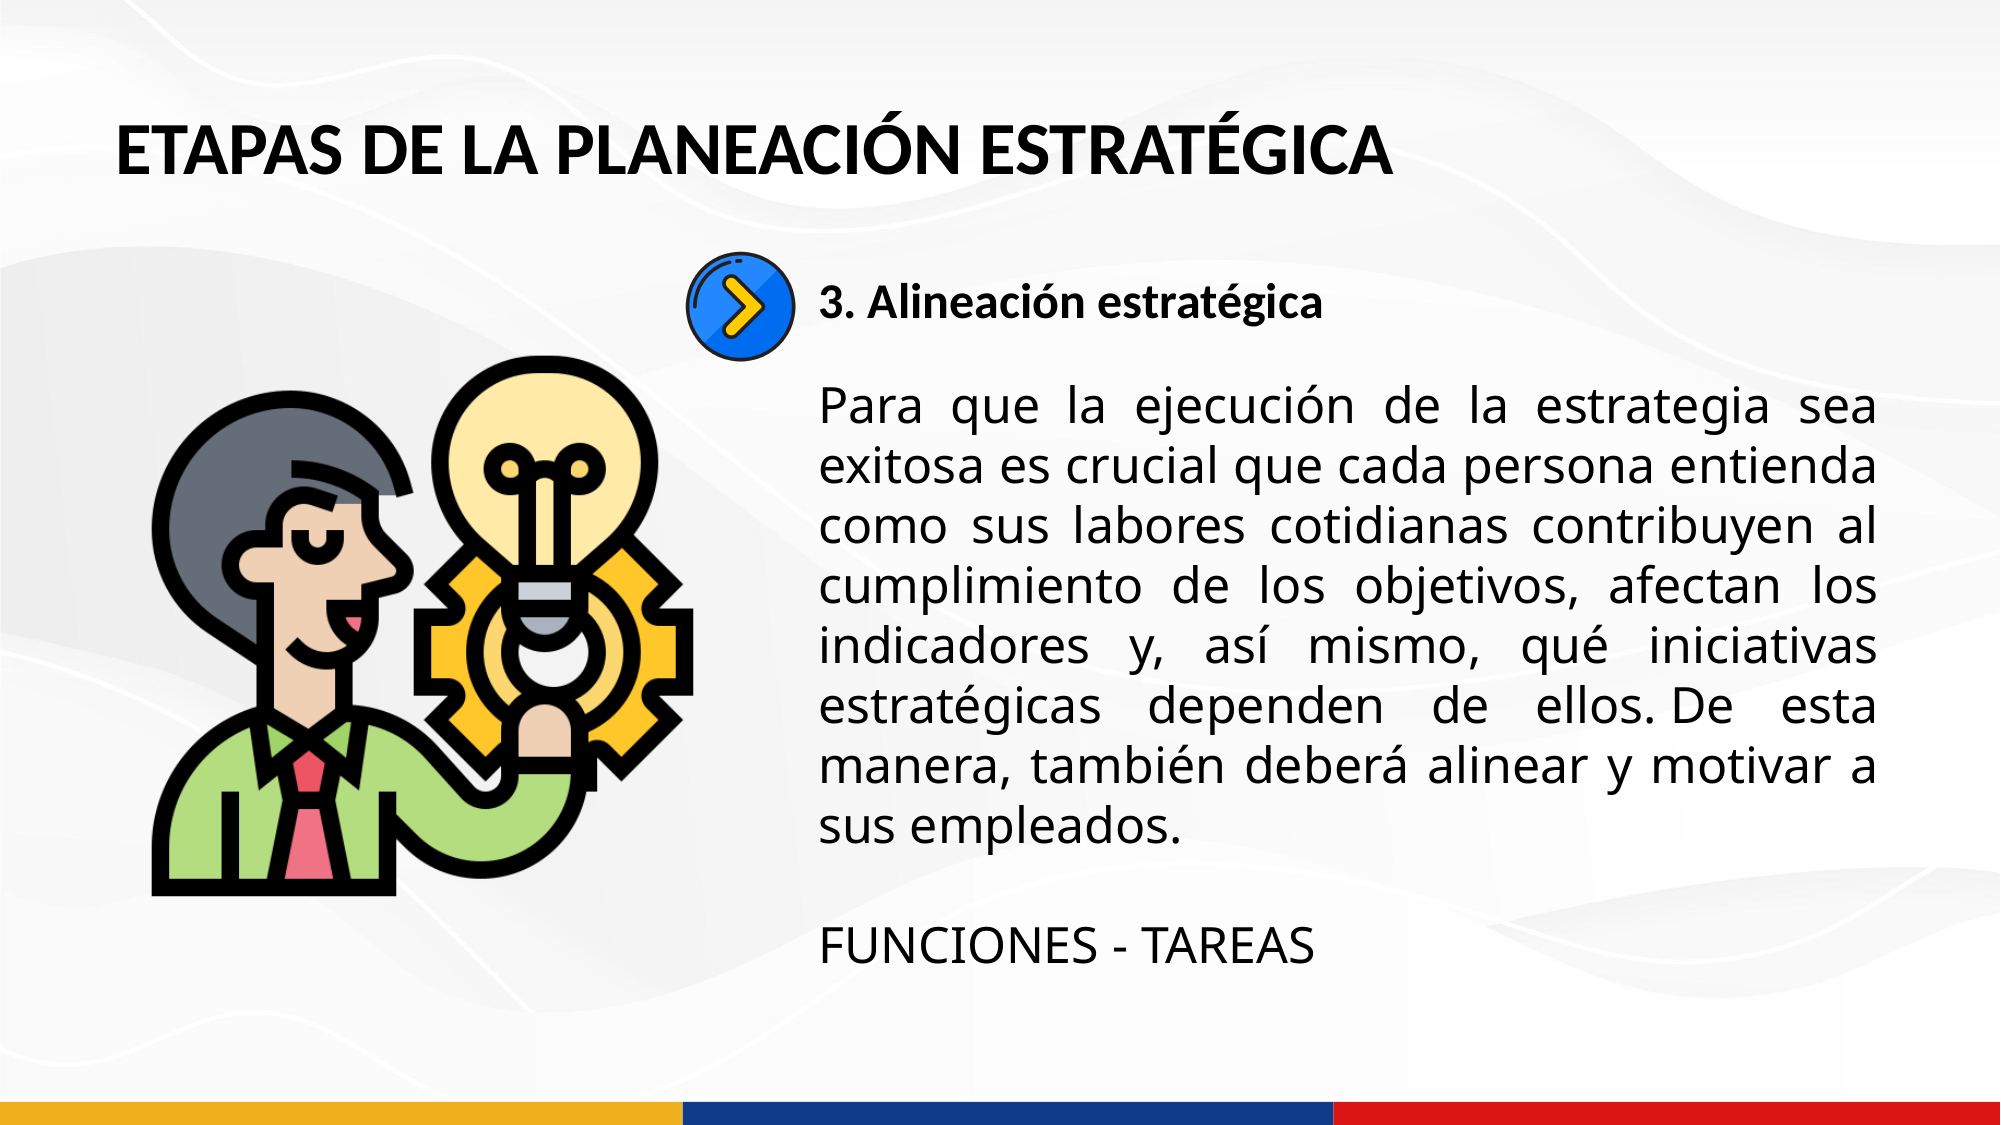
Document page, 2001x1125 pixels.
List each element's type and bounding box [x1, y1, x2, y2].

text_box [0, 1101, 681, 1125]
text_box [681, 1101, 1332, 1125]
picture [0, 0, 2000, 1097]
text_box [1332, 1101, 2000, 1125]
